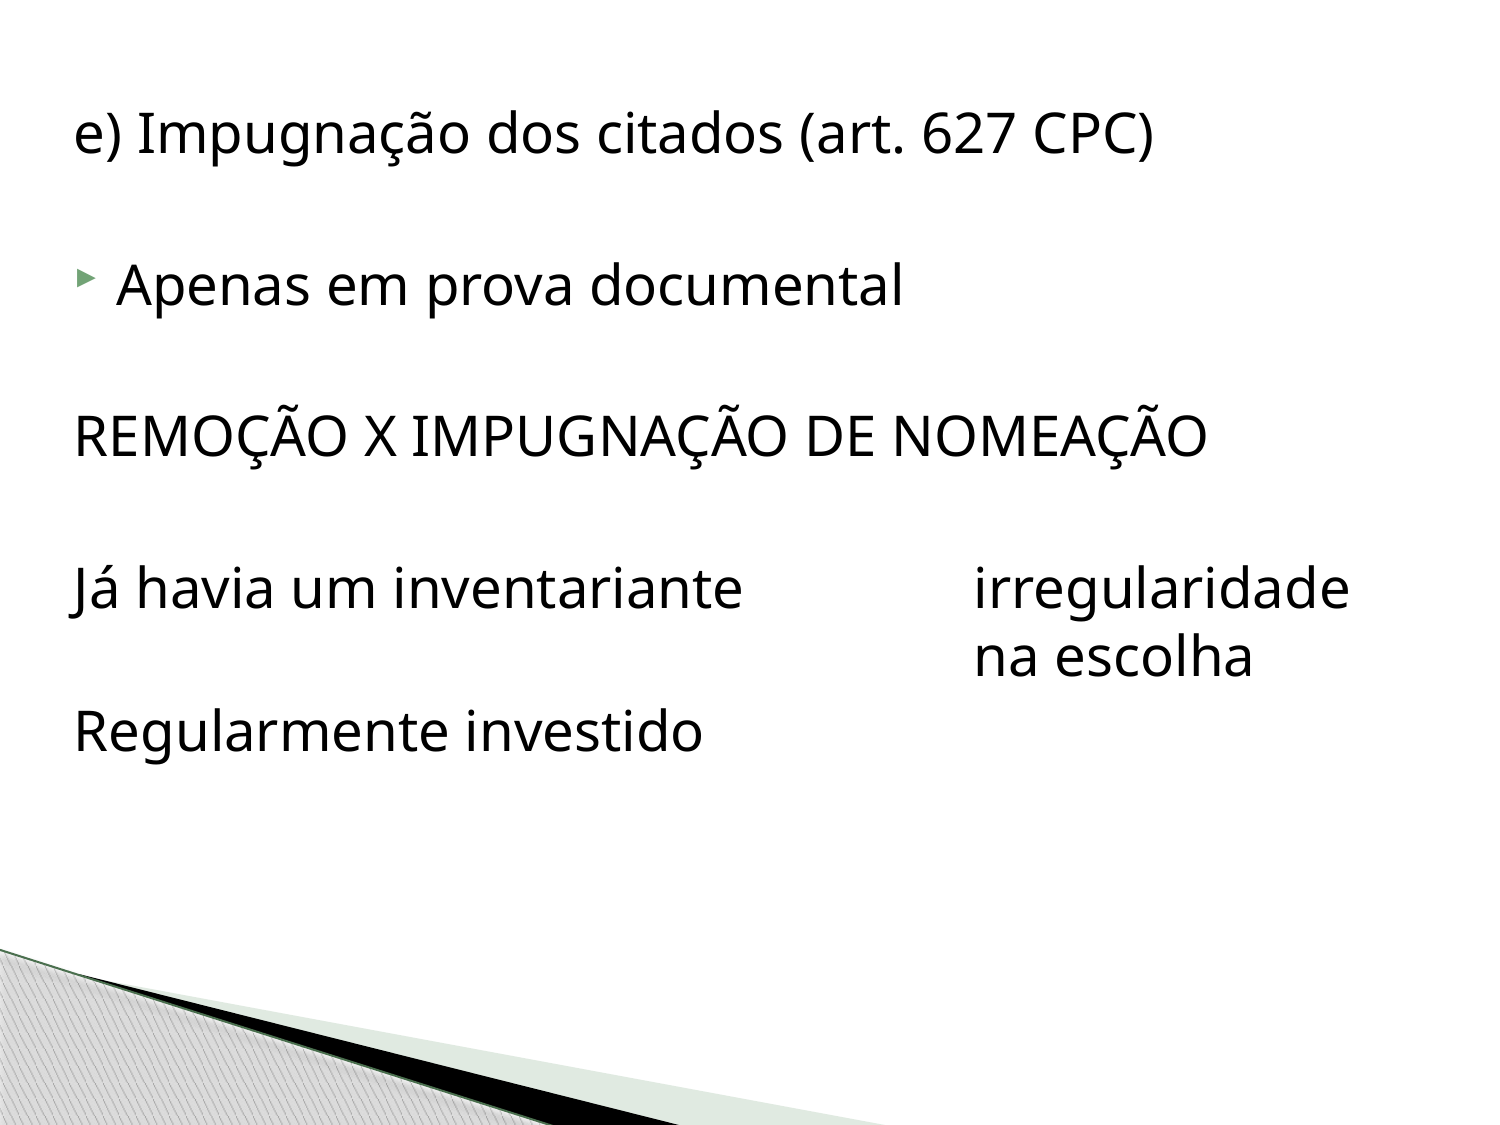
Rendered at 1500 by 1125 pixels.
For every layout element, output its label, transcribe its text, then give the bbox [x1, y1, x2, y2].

list e) Impugnação dos citados (art. 627 CPC) Apenas em prova documental REMOÇÃO X IMPUGNAÇÃO DE NOMEAÇÃO Já havia um inventariante irregularidade na escolha Regularmente investido [41, 90, 1425, 1079]
